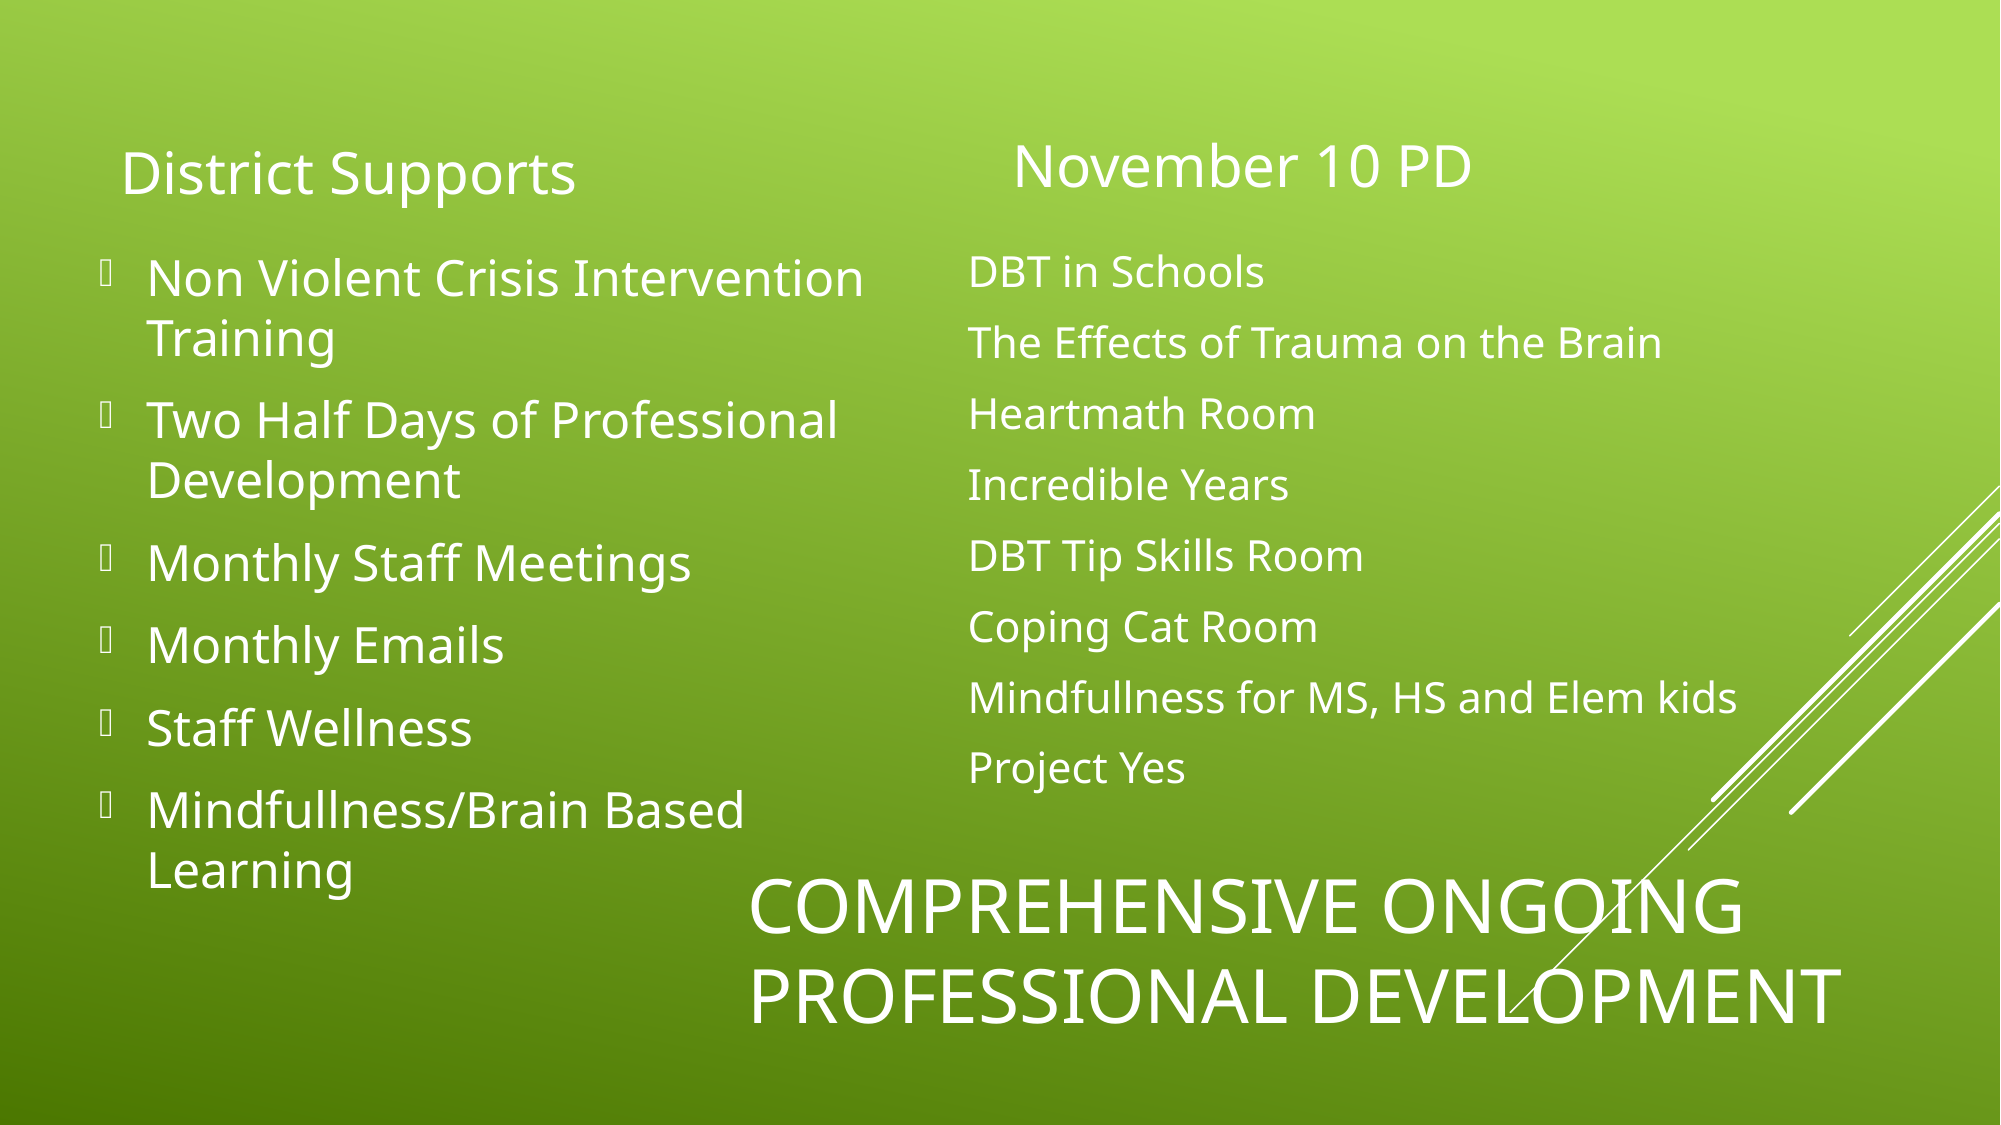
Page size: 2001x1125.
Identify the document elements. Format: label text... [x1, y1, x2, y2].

list District Supports [104, 119, 902, 214]
list November 10 PD [997, 112, 1763, 207]
title Comprehensive Ongoing Professional Development [732, 824, 1982, 1072]
list DBT in Schools The Effects of Trauma on the Brain Heartmath Room Incredible Years DBT Tip Skills Room Coping Cat Room Mindfullness for MS, HS and Elem kids Project Yes [952, 237, 1762, 825]
list Non Violent Crisis Intervention Training Two Half Days of Professional Development Monthly Staff Meetings Monthly Emails Staff Wellness Mindfullness/Brain Based Learning [84, 238, 923, 767]
